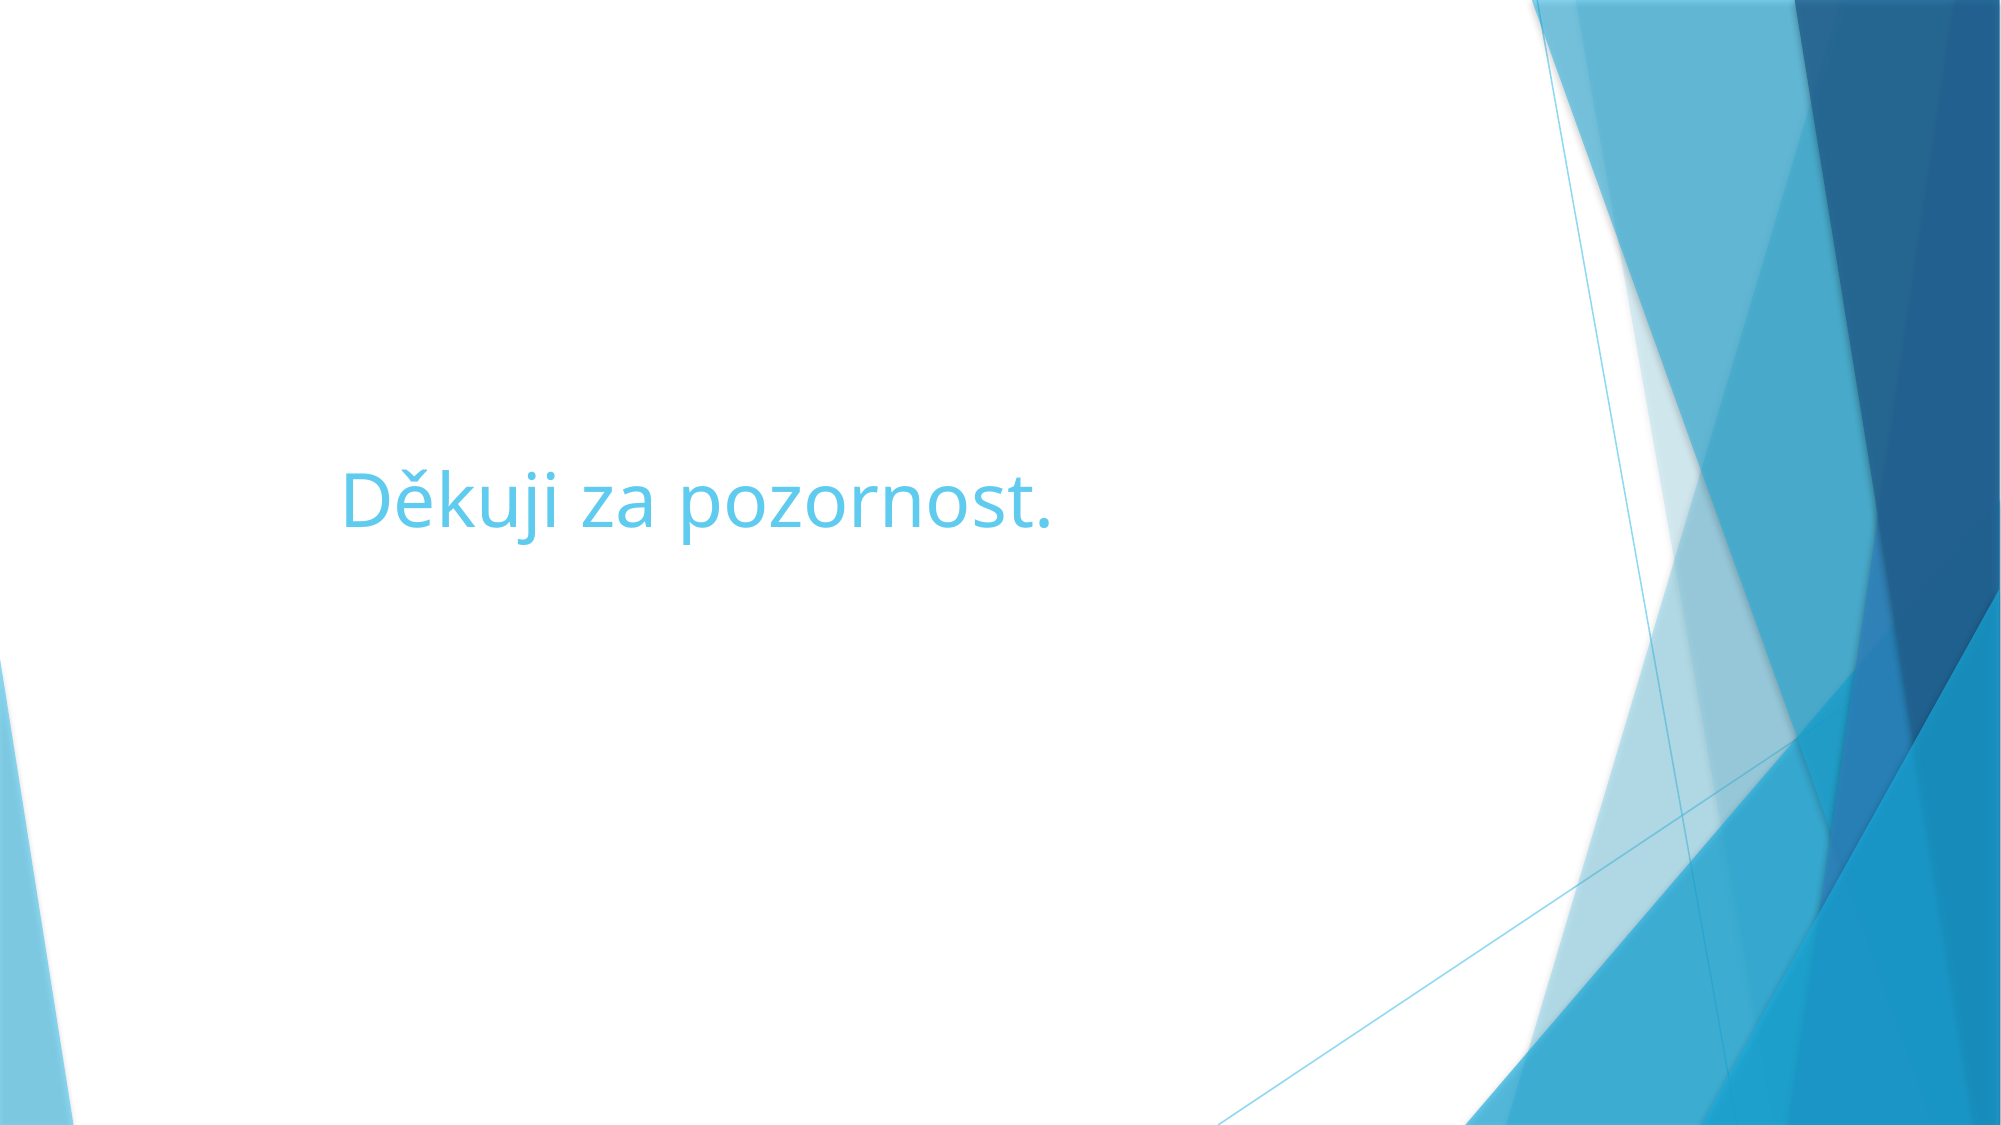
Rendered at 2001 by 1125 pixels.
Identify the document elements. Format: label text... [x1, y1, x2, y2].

title Děkuji za pozornost. [324, 444, 1735, 662]
